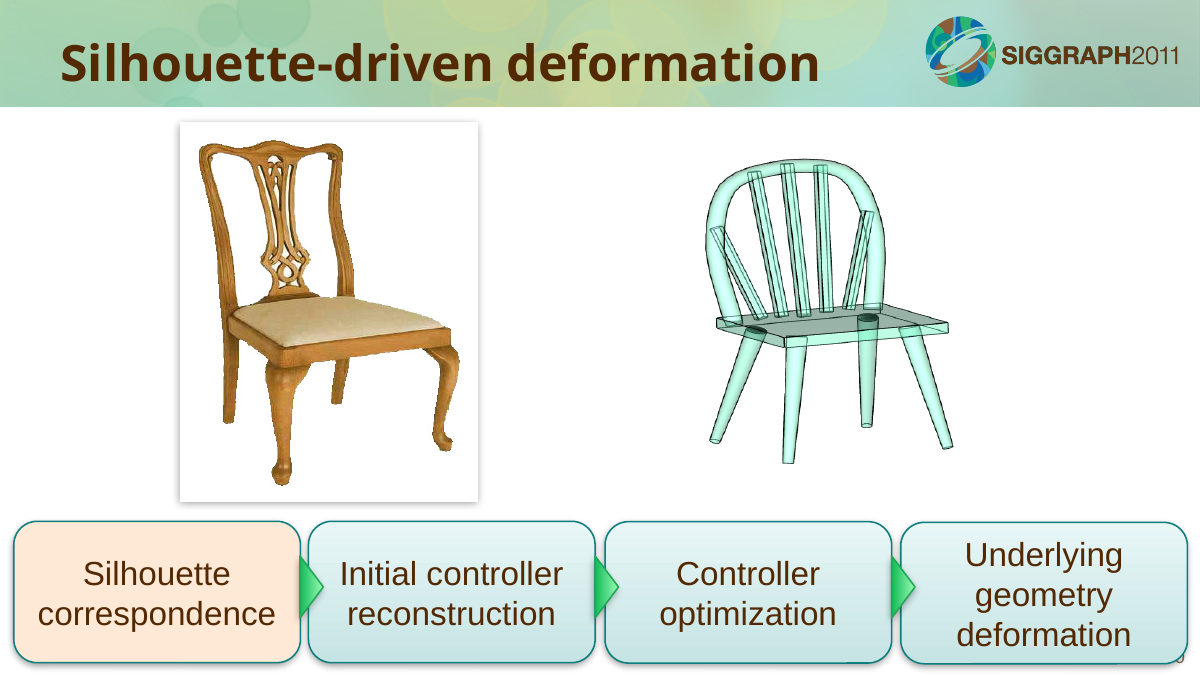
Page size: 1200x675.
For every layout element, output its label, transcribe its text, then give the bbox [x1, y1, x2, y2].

picture [194, 136, 464, 488]
text_box Controller optimization [604, 520, 893, 664]
picture [686, 156, 990, 484]
text_box Silhouette-driven deformation [48, 24, 1090, 97]
text_box Initial controller reconstruction [307, 520, 596, 664]
text_box [299, 555, 324, 619]
picture [0, 0, 1200, 107]
text_box [594, 555, 620, 619]
text_box Silhouette correspondence [12, 520, 302, 664]
text_box [890, 555, 916, 619]
text_box Underlying geometry deformation [900, 521, 1189, 665]
